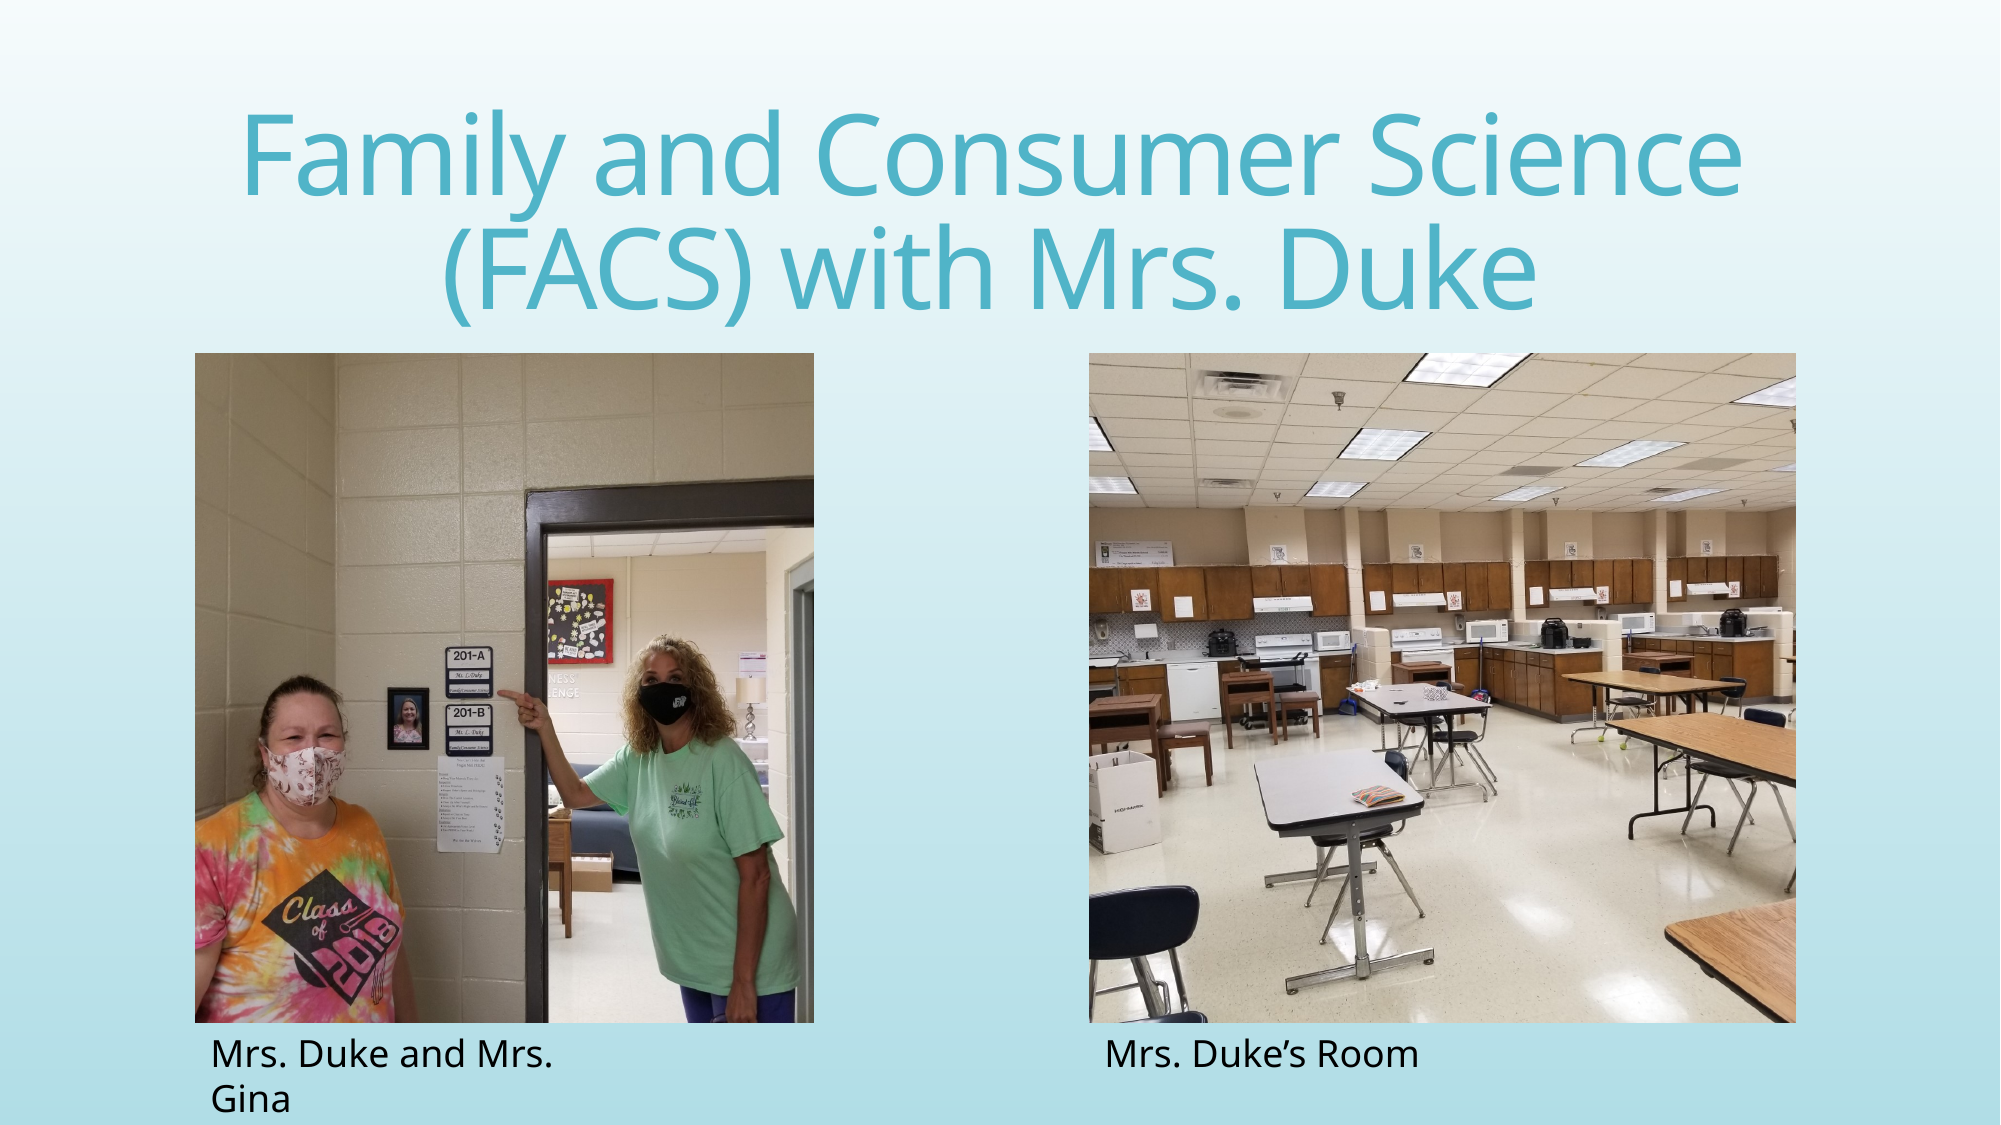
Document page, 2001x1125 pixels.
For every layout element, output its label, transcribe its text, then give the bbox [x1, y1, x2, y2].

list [195, 353, 814, 1023]
picture [1089, 353, 1796, 1023]
title Family and Consumer Science (FACS) with Mrs. Duke [107, 81, 1875, 354]
text_box Mrs. Duke and Mrs. Gina [195, 1023, 655, 1125]
text_box Mrs. Duke’s Room [1089, 1023, 1468, 1083]
